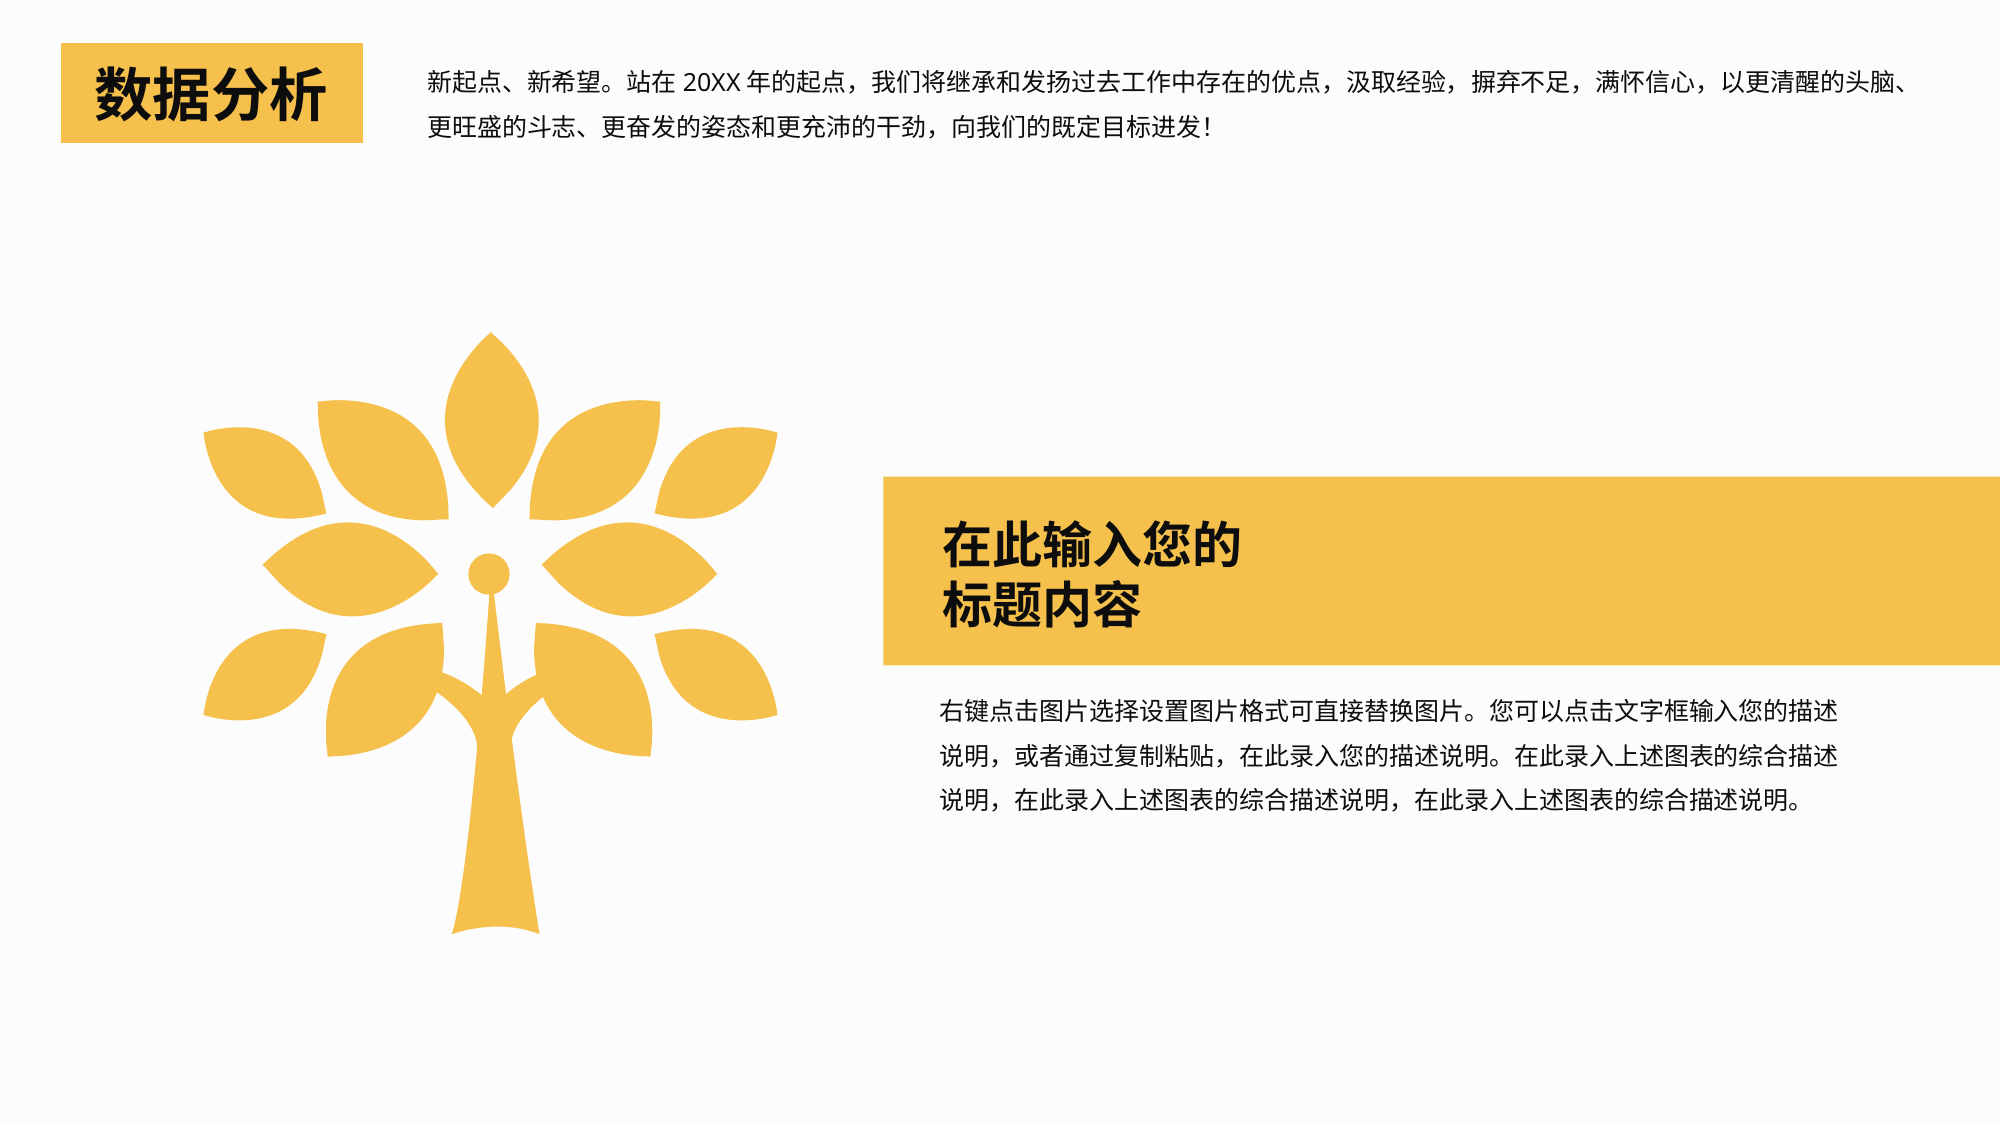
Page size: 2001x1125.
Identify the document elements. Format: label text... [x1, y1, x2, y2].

text_box 右键点击图片选择设置图片格式可直接替换图片。您可以点击文字框输入您的描述说明，或者通过复制粘贴，在此录入您的描述说明。在此录入上述图表的综合描述说明，在此录入上述图表的综合描述说明，在此录入上述图表的综合描述说明。 [927, 674, 1860, 821]
text_box 新起点、新希望。站在20XX年的起点，我们将继承和发扬过去工作中存在的优点，汲取经验，摒弃不足，满怀信心，以更清醒的头脑、更旺盛的斗志、更奋发的姿态和更充沛的干劲，向我们的既定目标进发！ [412, 44, 1944, 149]
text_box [62, 44, 363, 143]
text_box 在此输入您的 标题内容 [927, 505, 1519, 641]
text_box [212, 350, 769, 935]
text_box [882, 476, 2000, 666]
